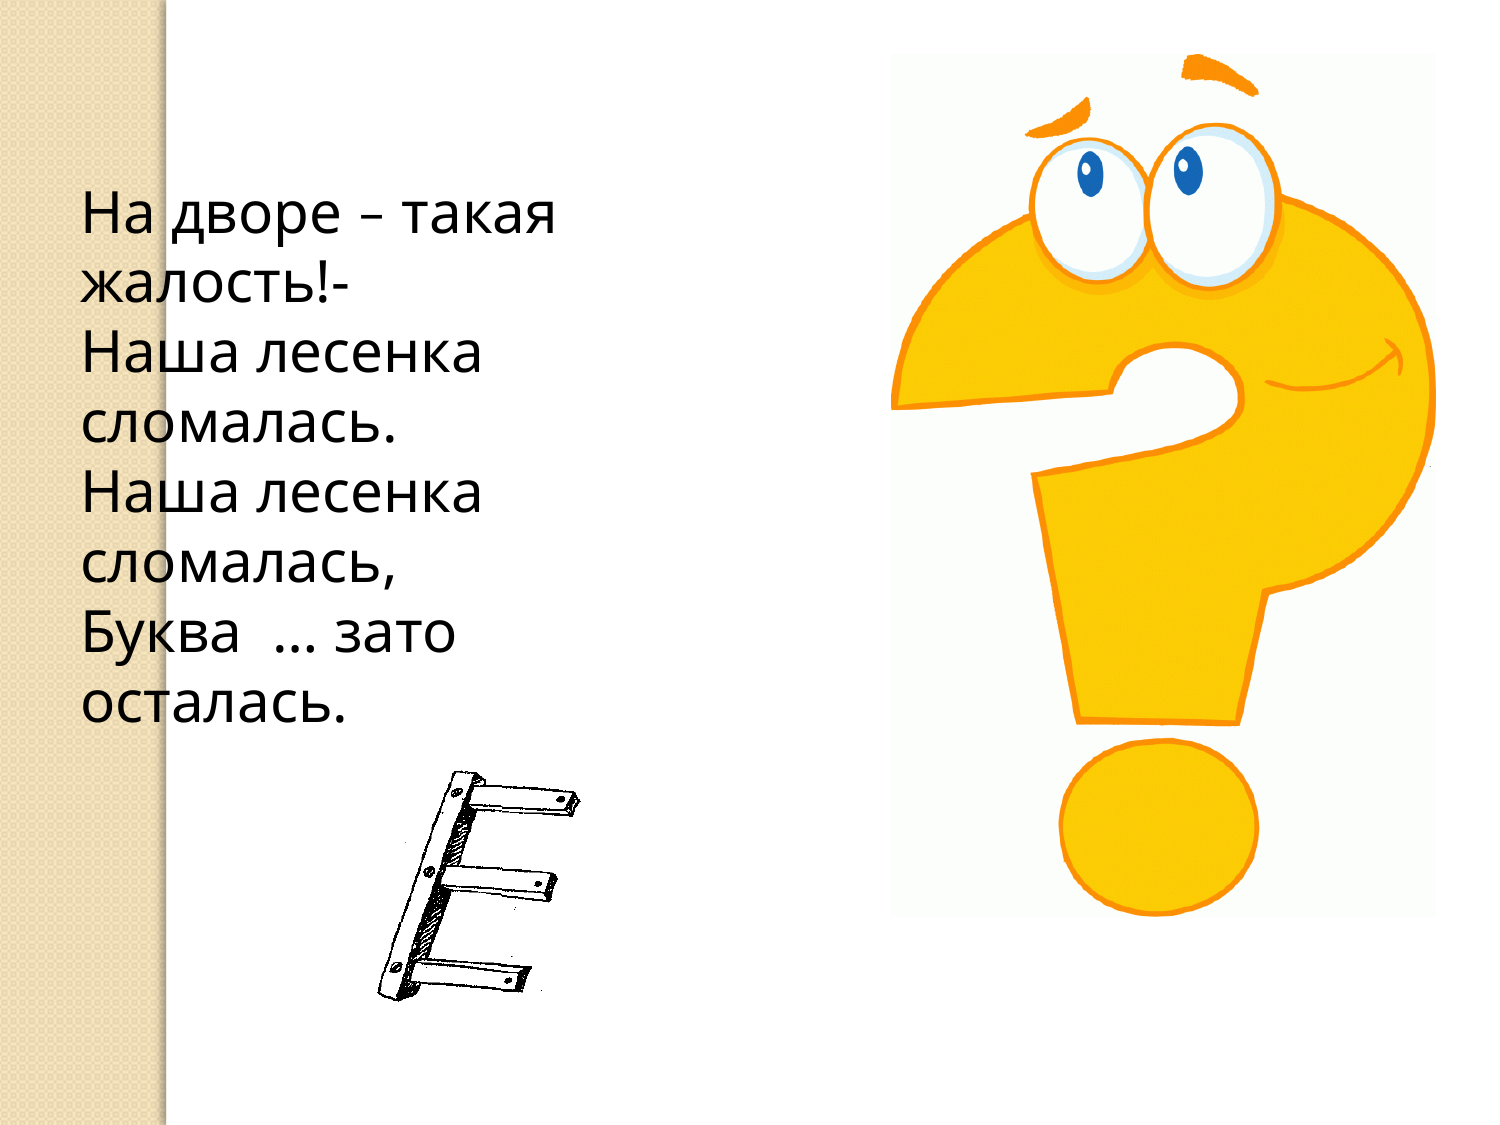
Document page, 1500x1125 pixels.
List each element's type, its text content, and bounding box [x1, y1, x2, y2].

picture [891, 54, 1436, 918]
picture [371, 762, 583, 1013]
text_box На дворе – такая жалость!- Наша лесенка сломалась. Наша лесенка сломалась, Буква … зато осталась. [64, 167, 609, 742]
